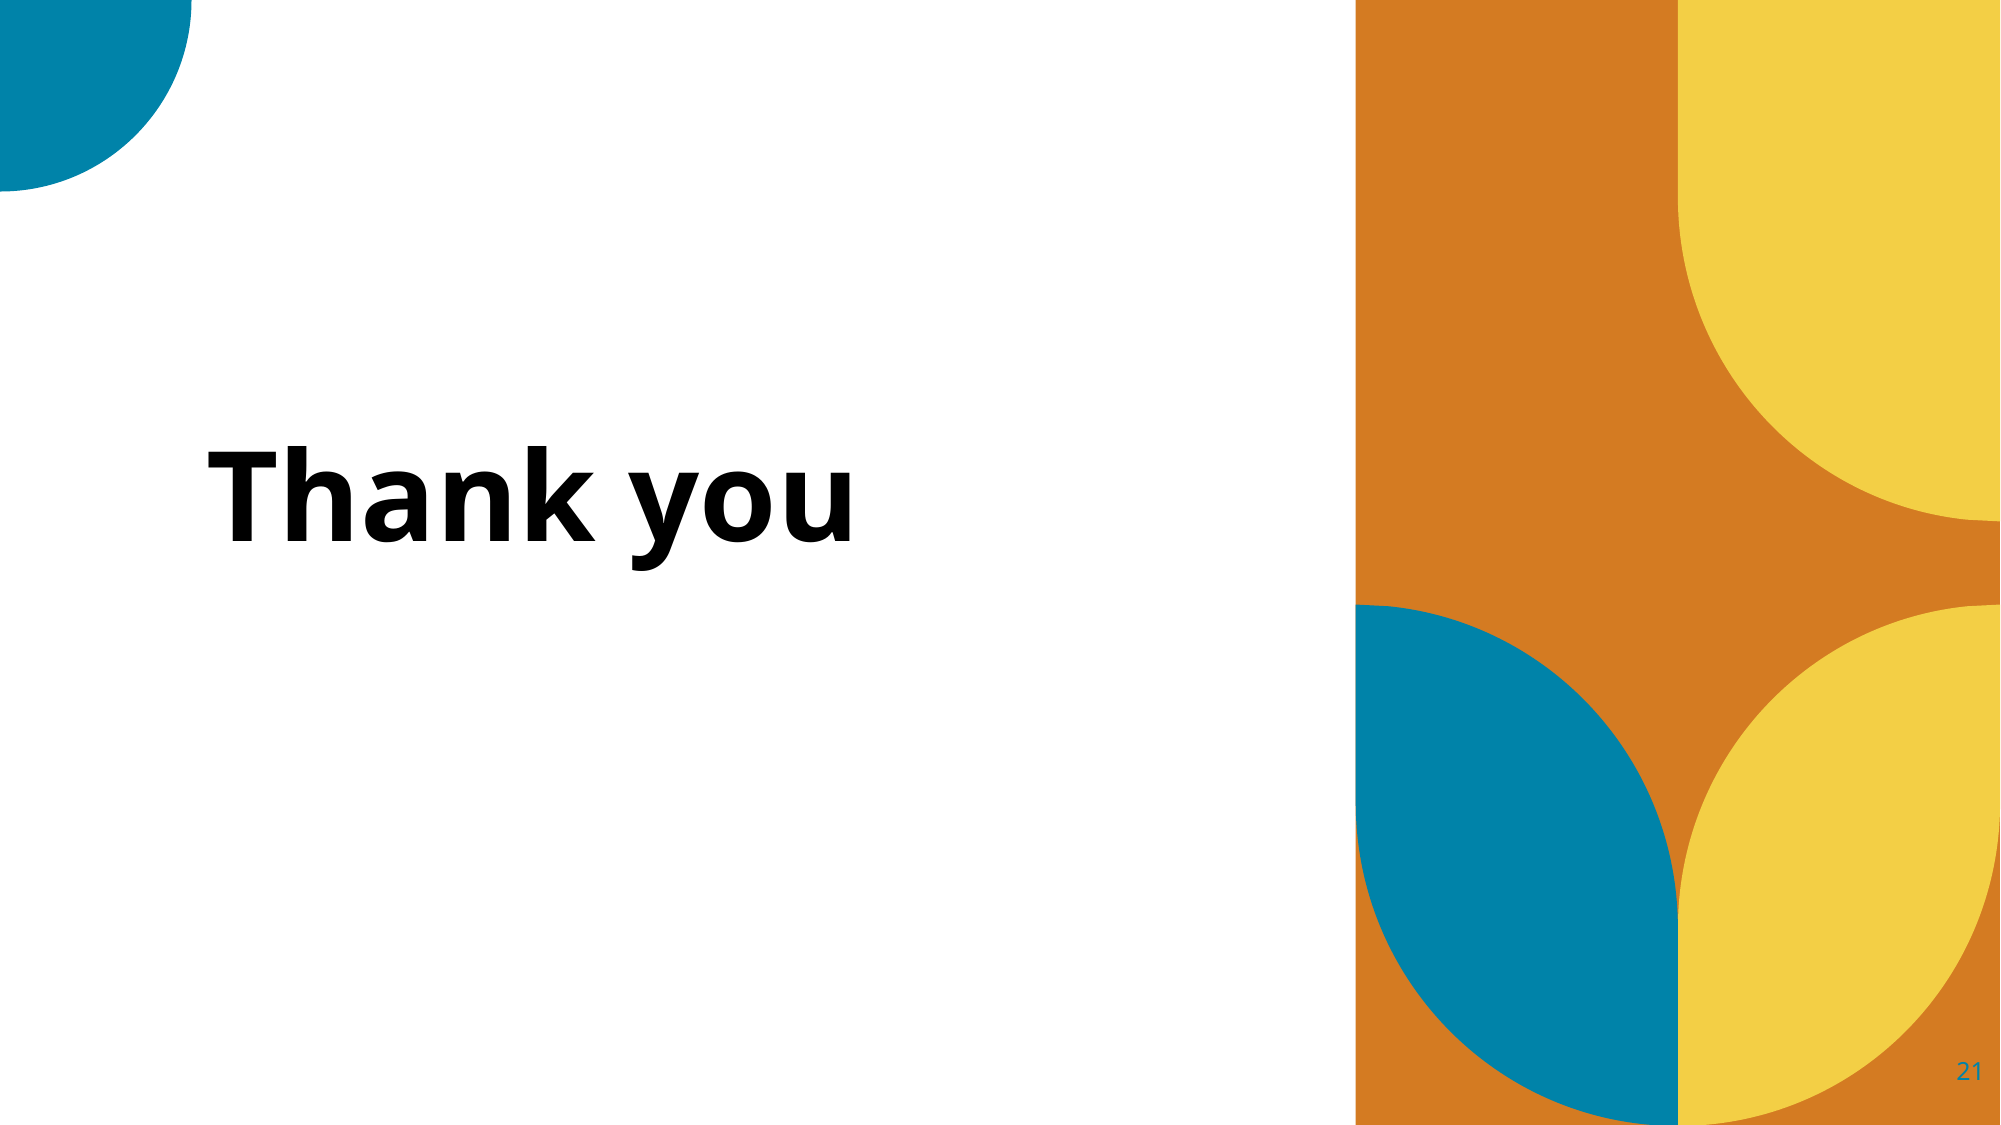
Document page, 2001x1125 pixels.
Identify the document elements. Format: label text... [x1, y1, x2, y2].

title Thank you [191, 184, 1212, 576]
slide_number 21 [1860, 1042, 2000, 1103]
